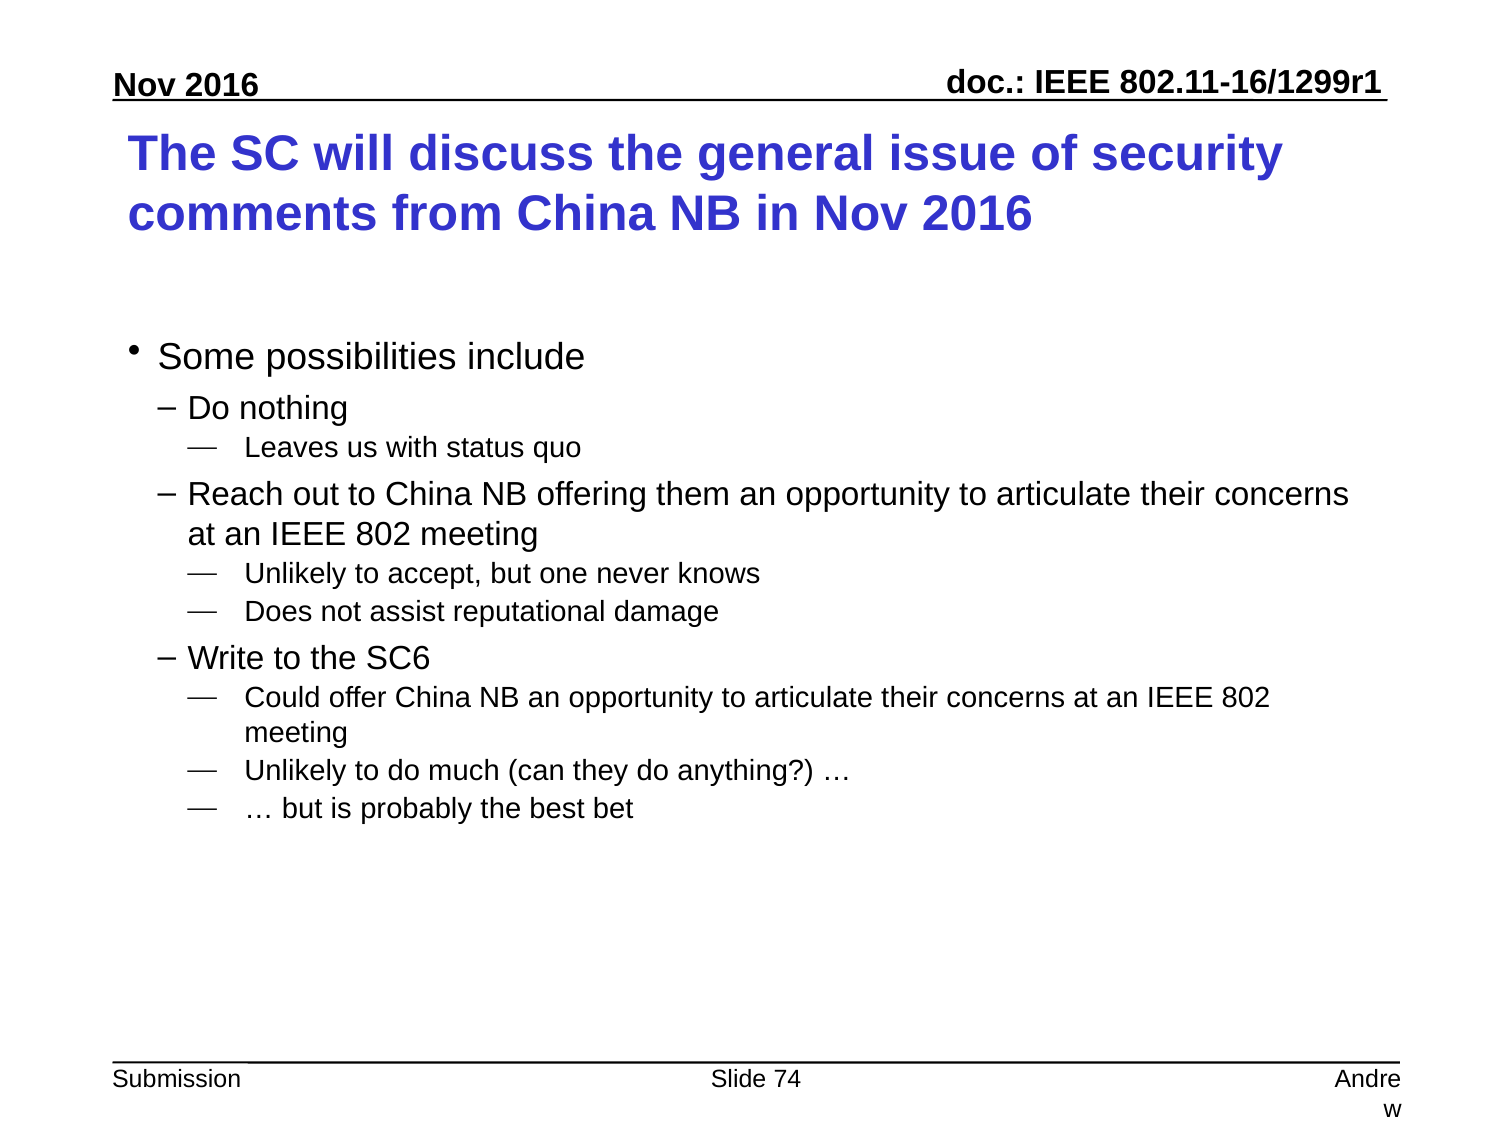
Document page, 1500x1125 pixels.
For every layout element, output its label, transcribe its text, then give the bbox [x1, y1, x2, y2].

title The SC will discuss the general issue of security comments from China NB in Nov 2016 [112, 112, 1388, 288]
footer Andrew Myles, Cisco [1320, 1061, 1402, 1093]
slide_number Slide 74 [709, 1061, 803, 1093]
list Some possibilities include Do nothing Leaves us with status quo Reach out to China NB offering them an opportunity to articulate their concerns at an IEEE 802 meeting Unlikely to accept, but one never knows Does not assist reputational damage Write to the SC6 Could offer China NB an opportunity to articulate their concerns at an IEEE 802 meeting Unlikely to do much (can they do anything?) … … but is probably the best bet [112, 324, 1388, 1000]
